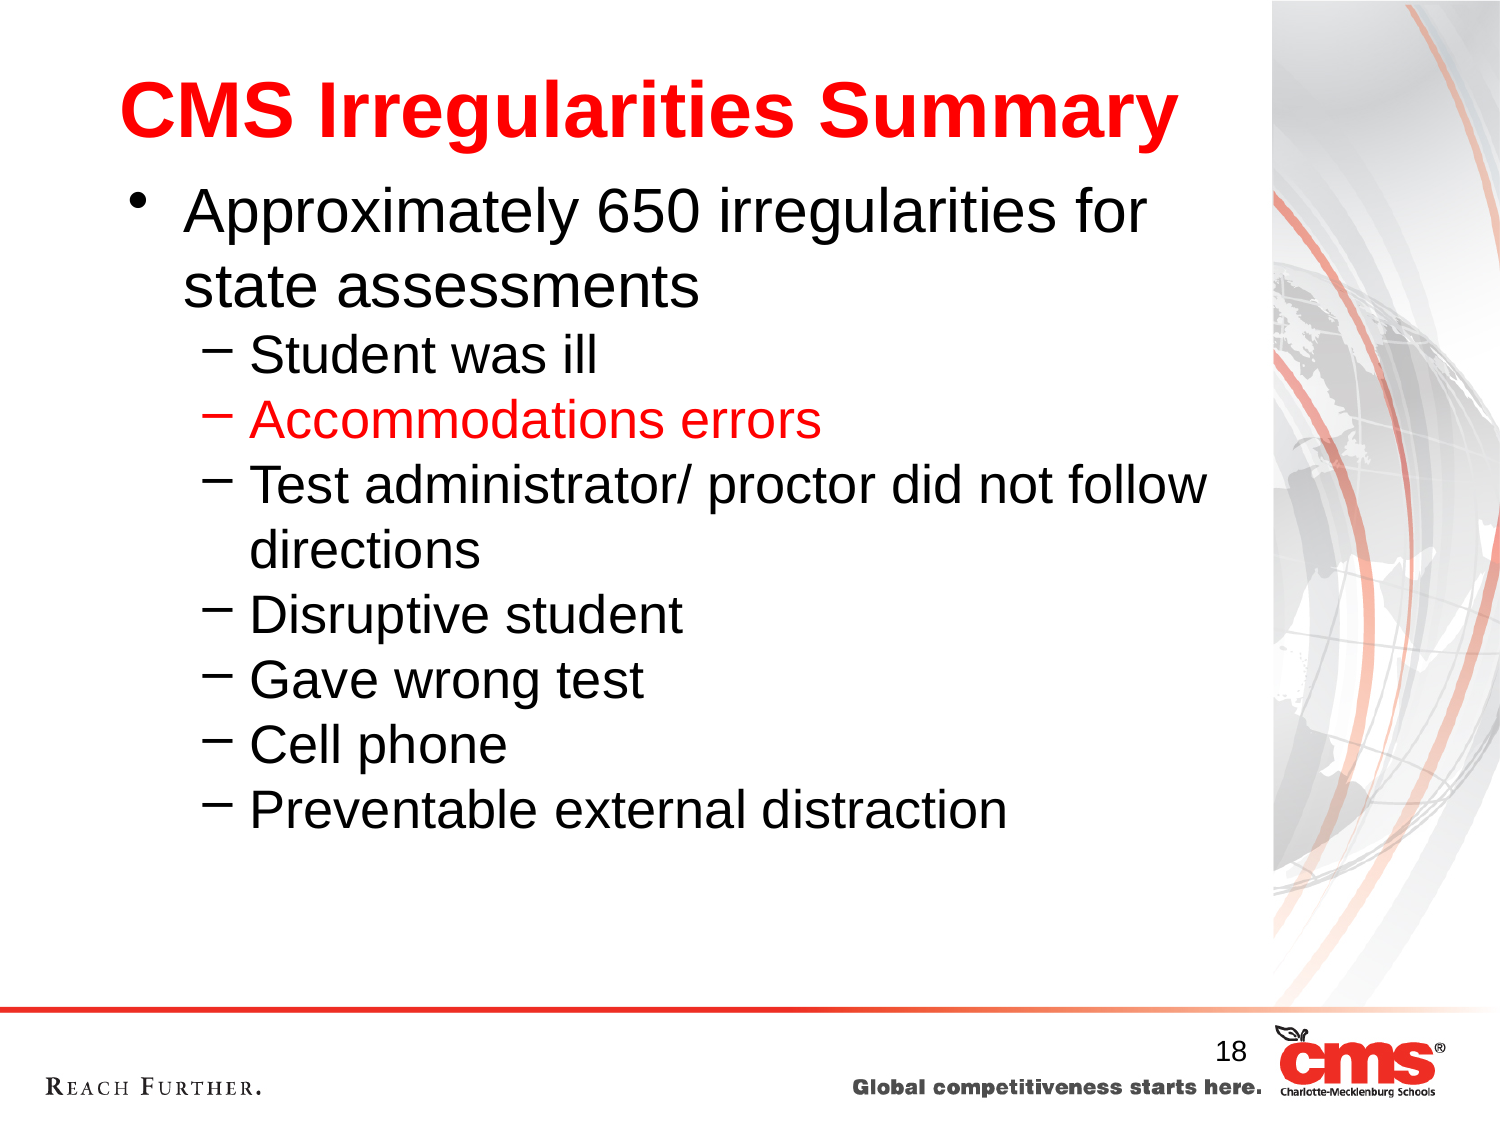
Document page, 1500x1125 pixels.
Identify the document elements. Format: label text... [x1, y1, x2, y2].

slide_number 18 [949, 1024, 1263, 1101]
list Approximately 650 irregularities for state assessments Student was ill Accommodations errors Test administrator/ proctor did not follow directions Disruptive student Gave wrong test Cell phone Preventable external distraction [112, 162, 1276, 1001]
picture [0, 0, 1500, 1125]
title CMS Irregularities Summary [37, 24, 1263, 188]
